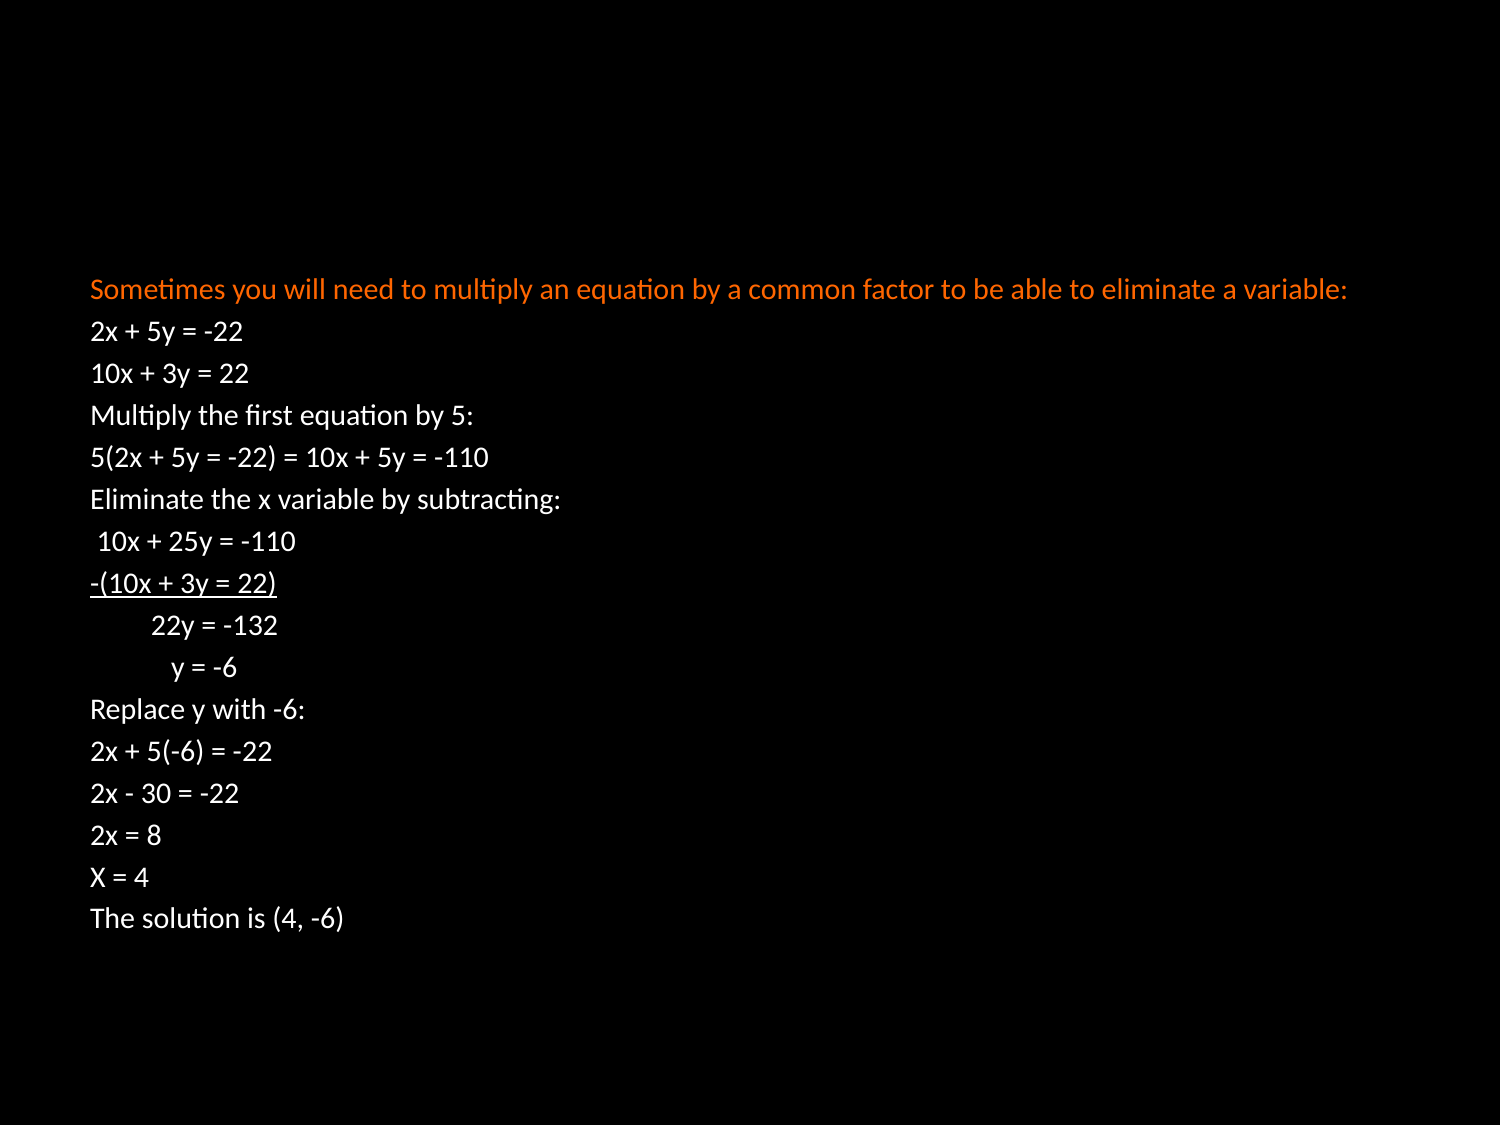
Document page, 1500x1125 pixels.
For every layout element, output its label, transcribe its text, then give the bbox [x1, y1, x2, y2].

list Sometimes you will need to multiply an equation by a common factor to be able to eliminate a variable: 2x + 5y = -22 10x + 3y = 22 Multiply the first equation by 5: 5(2x + 5y = -22) = 10x + 5y = -110 Eliminate the x variable by subtracting: 10x + 25y = -110 -(10x + 3y = 22) 22y = -132 y = -6 Replace y with -6: 2x + 5(-6) = -22 2x - 30 = -22 2x = 8 X = 4 The solution is (4, -6) [75, 262, 1425, 1005]
